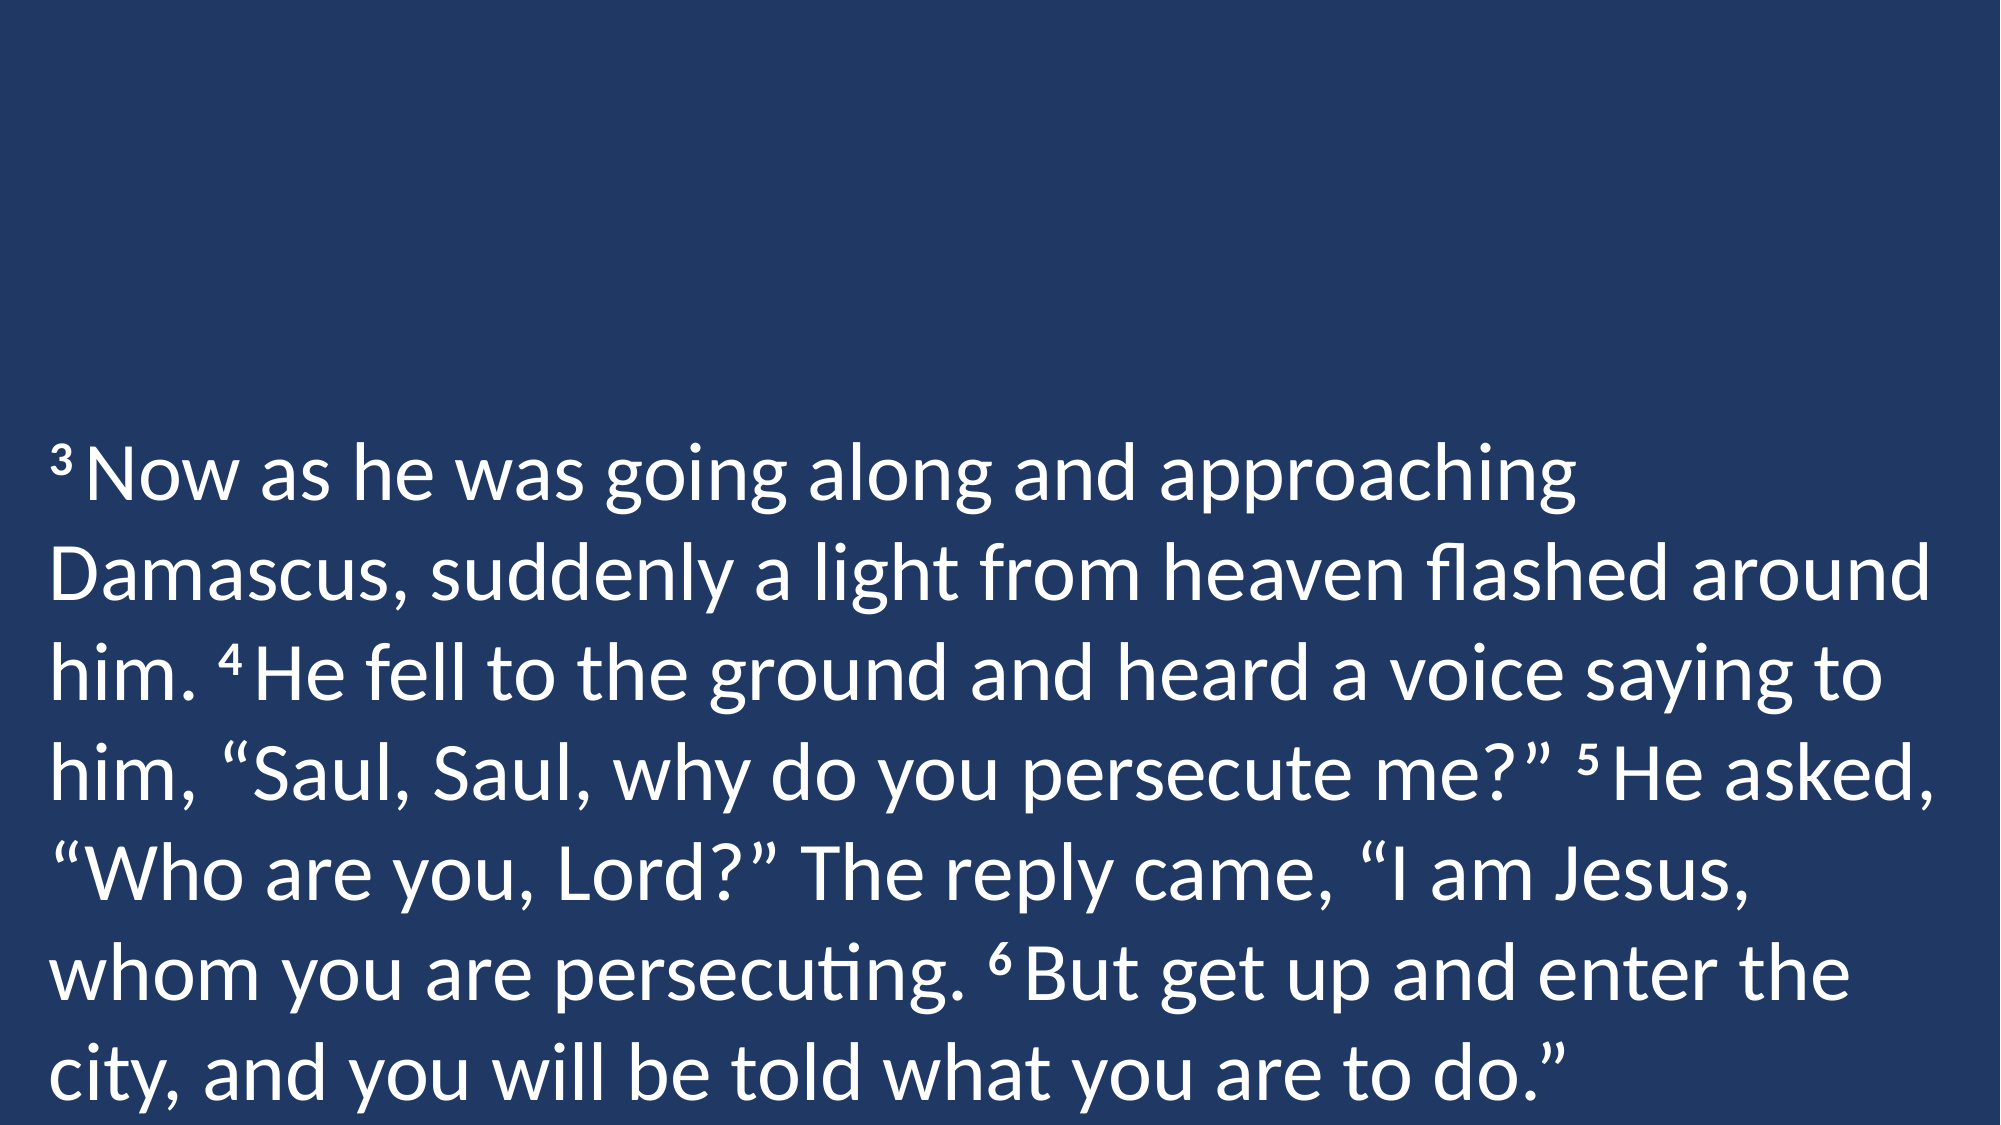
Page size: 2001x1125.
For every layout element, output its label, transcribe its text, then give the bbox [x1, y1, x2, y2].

list 3 Now as he was going along and approaching Damascus, suddenly a light from heaven flashed around him. 4 He fell to the ground and heard a voice saying to him, “Saul, Saul, why do you persecute me?” 5 He asked, “Who are you, Lord?” The reply came, “I am Jesus, whom you are persecuting. 6 But get up and enter the city, and you will be told what you are to do.” [34, 410, 1968, 1104]
